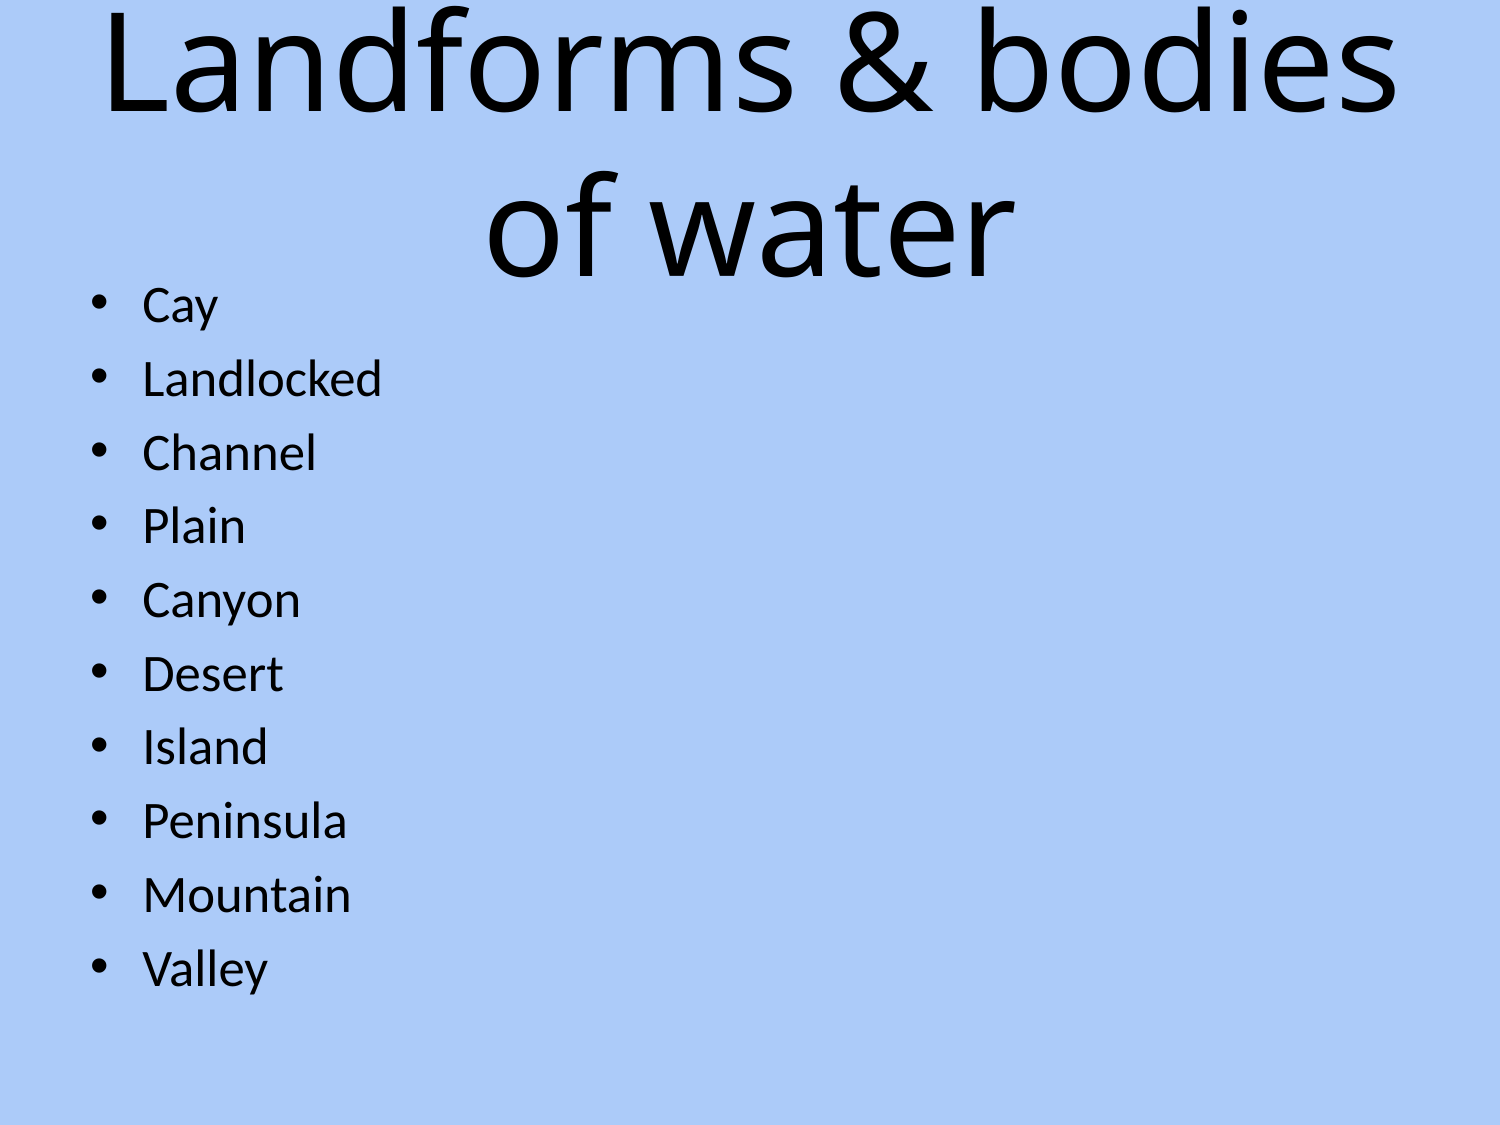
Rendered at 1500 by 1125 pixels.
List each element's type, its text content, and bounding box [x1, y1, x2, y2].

list Cay Landlocked Channel Plain Canyon Desert Island Peninsula Mountain Valley [75, 262, 1425, 1005]
title Landforms & bodies of water [75, 45, 1425, 233]
